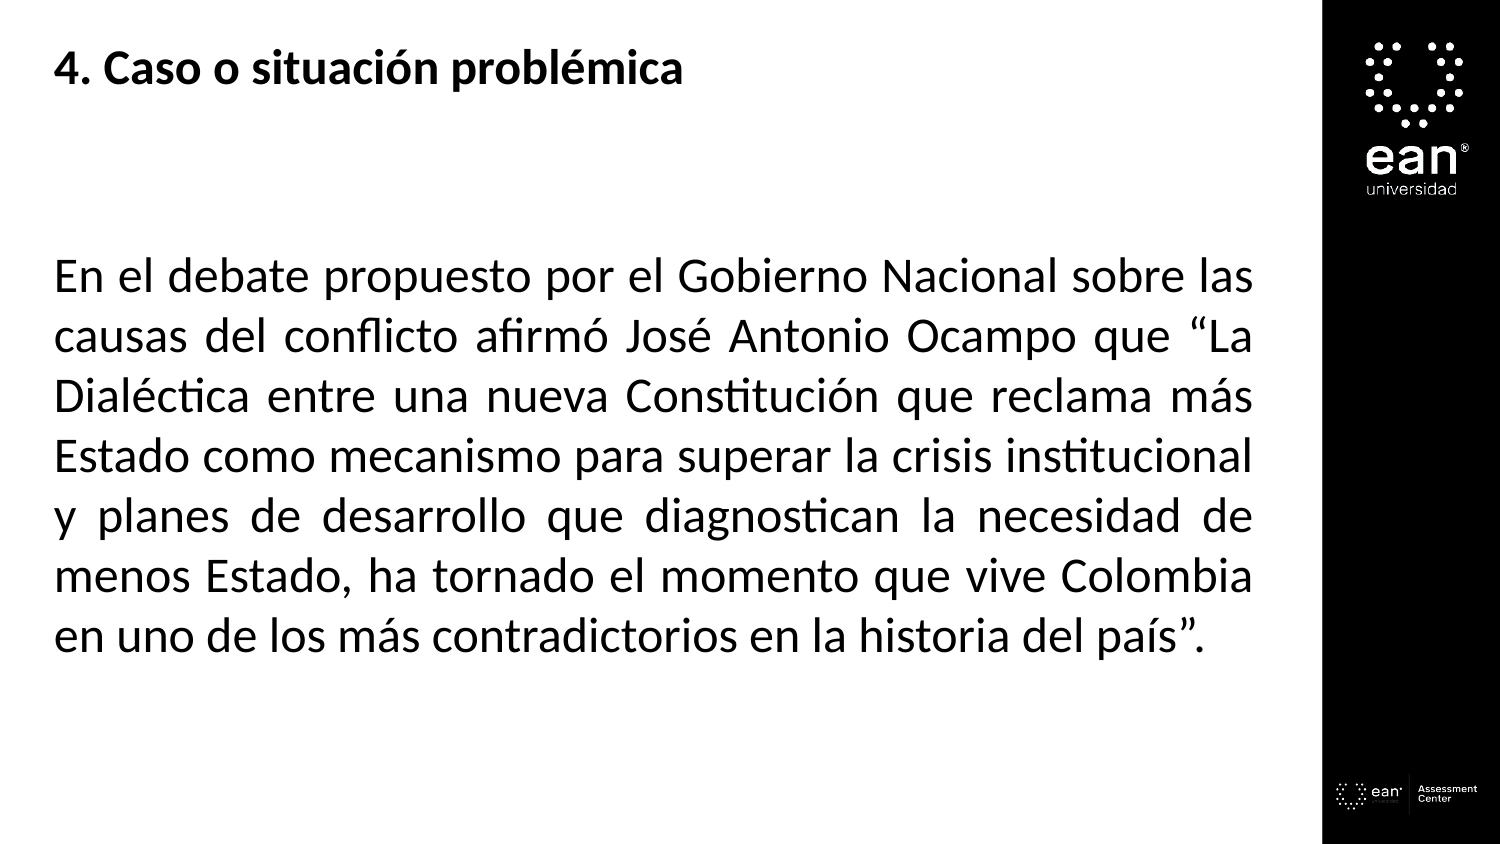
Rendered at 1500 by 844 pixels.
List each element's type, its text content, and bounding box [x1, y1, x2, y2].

text_box 4. Caso o situación problémica [39, 27, 797, 102]
text_box En el debate propuesto por el Gobierno Nacional sobre las causas del conflicto afirmó José Antonio Ocampo que “La Dialéctica entre una nueva Constitución que reclama más Estado como mecanismo para superar la crisis institucional y planes de desarrollo que diagnostican la necesidad de menos Estado, ha tornado el momento que vive Colombia en uno de los más contradictorios en la historia del país”. [39, 234, 1269, 670]
picture [0, 0, 1500, 844]
